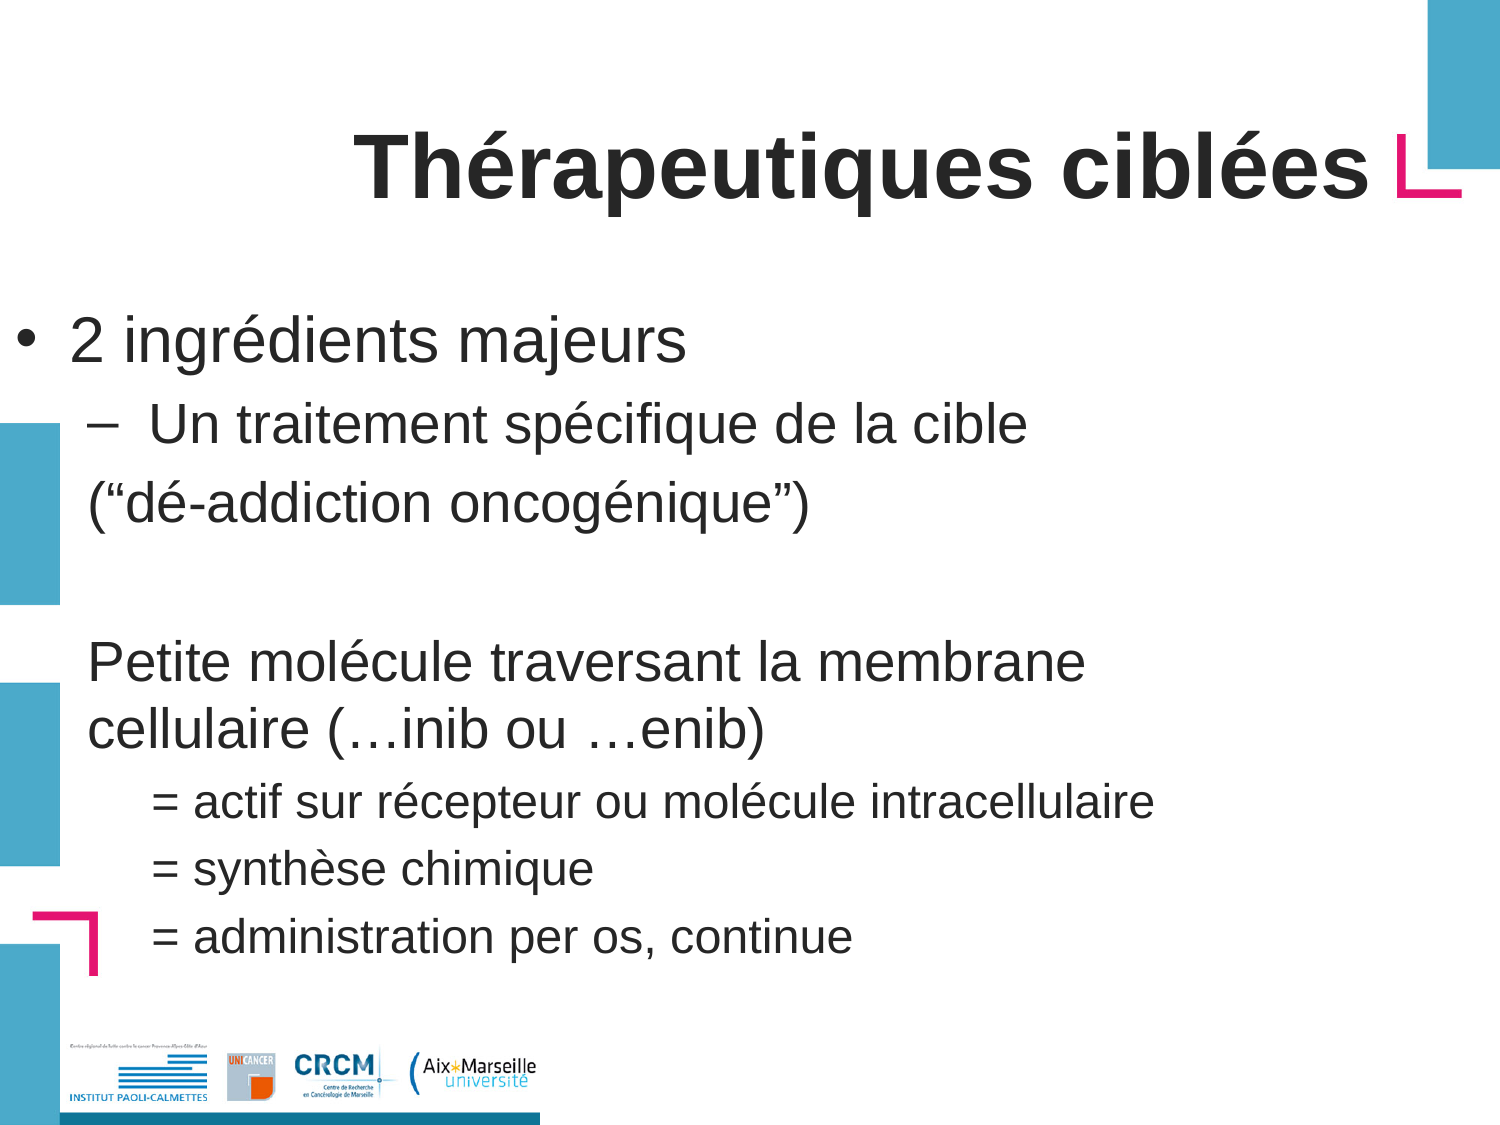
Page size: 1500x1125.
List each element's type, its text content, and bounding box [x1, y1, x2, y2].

picture [0, 0, 1500, 1125]
list 2 ingrédients majeurs Un traitement spécifique de la cible (“dé-addiction oncogénique”) Petite molécule traversant la membrane cellulaire (…inib ou …enib) = actif sur récepteur ou molécule intracellulaire = synthèse chimique = administration per os, continue [0, 290, 1341, 976]
title Thérapeutiques ciblées [88, 45, 1388, 279]
